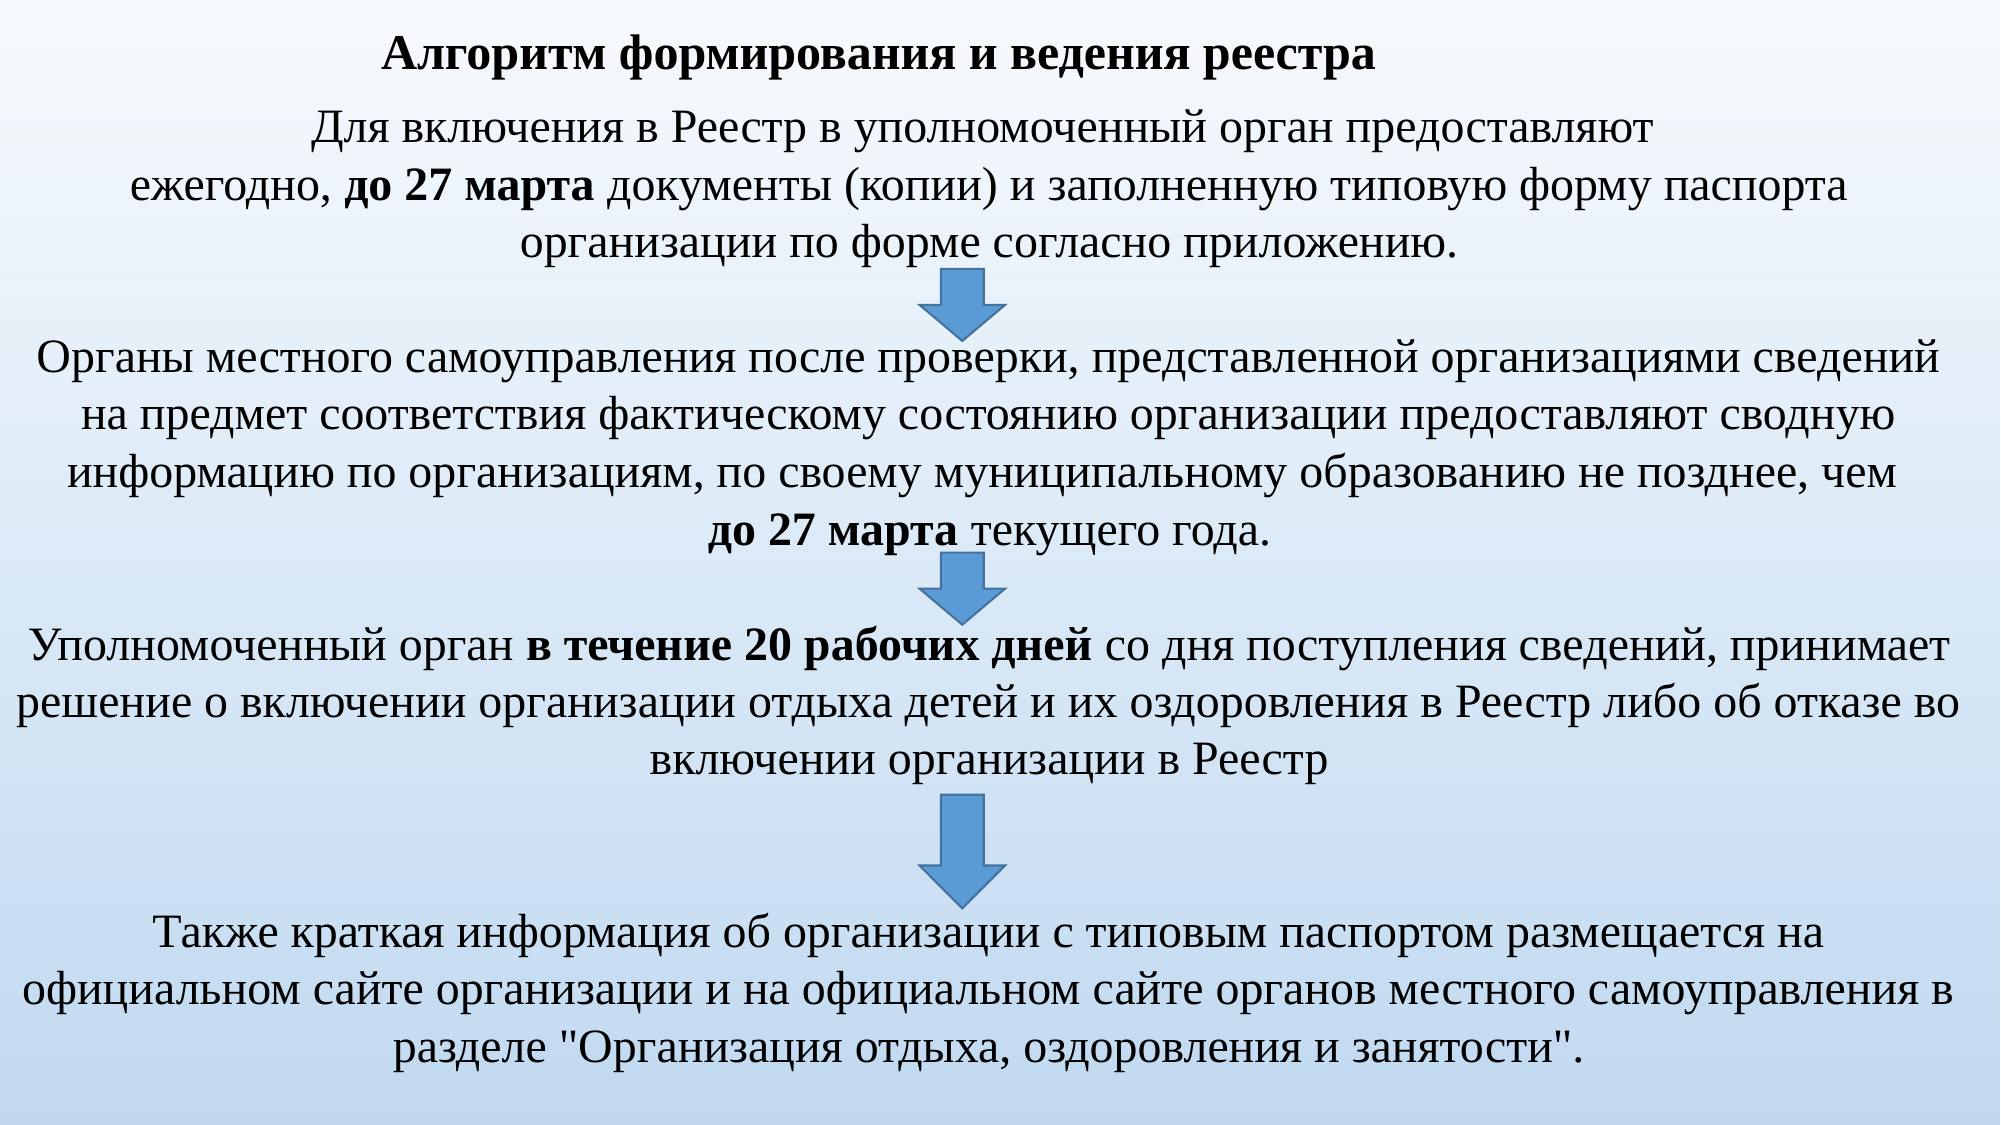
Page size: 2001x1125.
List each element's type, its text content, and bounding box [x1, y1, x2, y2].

text_box [916, 267, 1009, 343]
text_box Для включения в Реестр в уполномоченный орган предоставляют ежегодно, до 27 марта документы (копии) и заполненную типовую форму паспорта организации по форме согласно приложению. Органы местного самоуправления после проверки, представленной организациями сведений на предмет соответствия фактическому состоянию организации предоставляют сводную информацию по организациям, по своему муниципальному образованию не позднее, чем до 27 марта текущего года. Уполномоченный орган в течение 20 рабочих дней со дня поступления сведений, принимает решение о включении организации отдыха детей и их оздоровления в Реестр либо об отказе во включении организации в Реестр Также краткая информация об организации с типовым паспортом размещается на официальном сайте организации и на официальном сайте органов местного самоуправления в разделе "Организация отдыха, оздоровления и занятости". [0, 87, 1980, 1080]
text_box [916, 551, 1009, 627]
text_box Алгоритм формирования и ведения реестра [366, 11, 1391, 87]
text_box [916, 793, 1008, 910]
